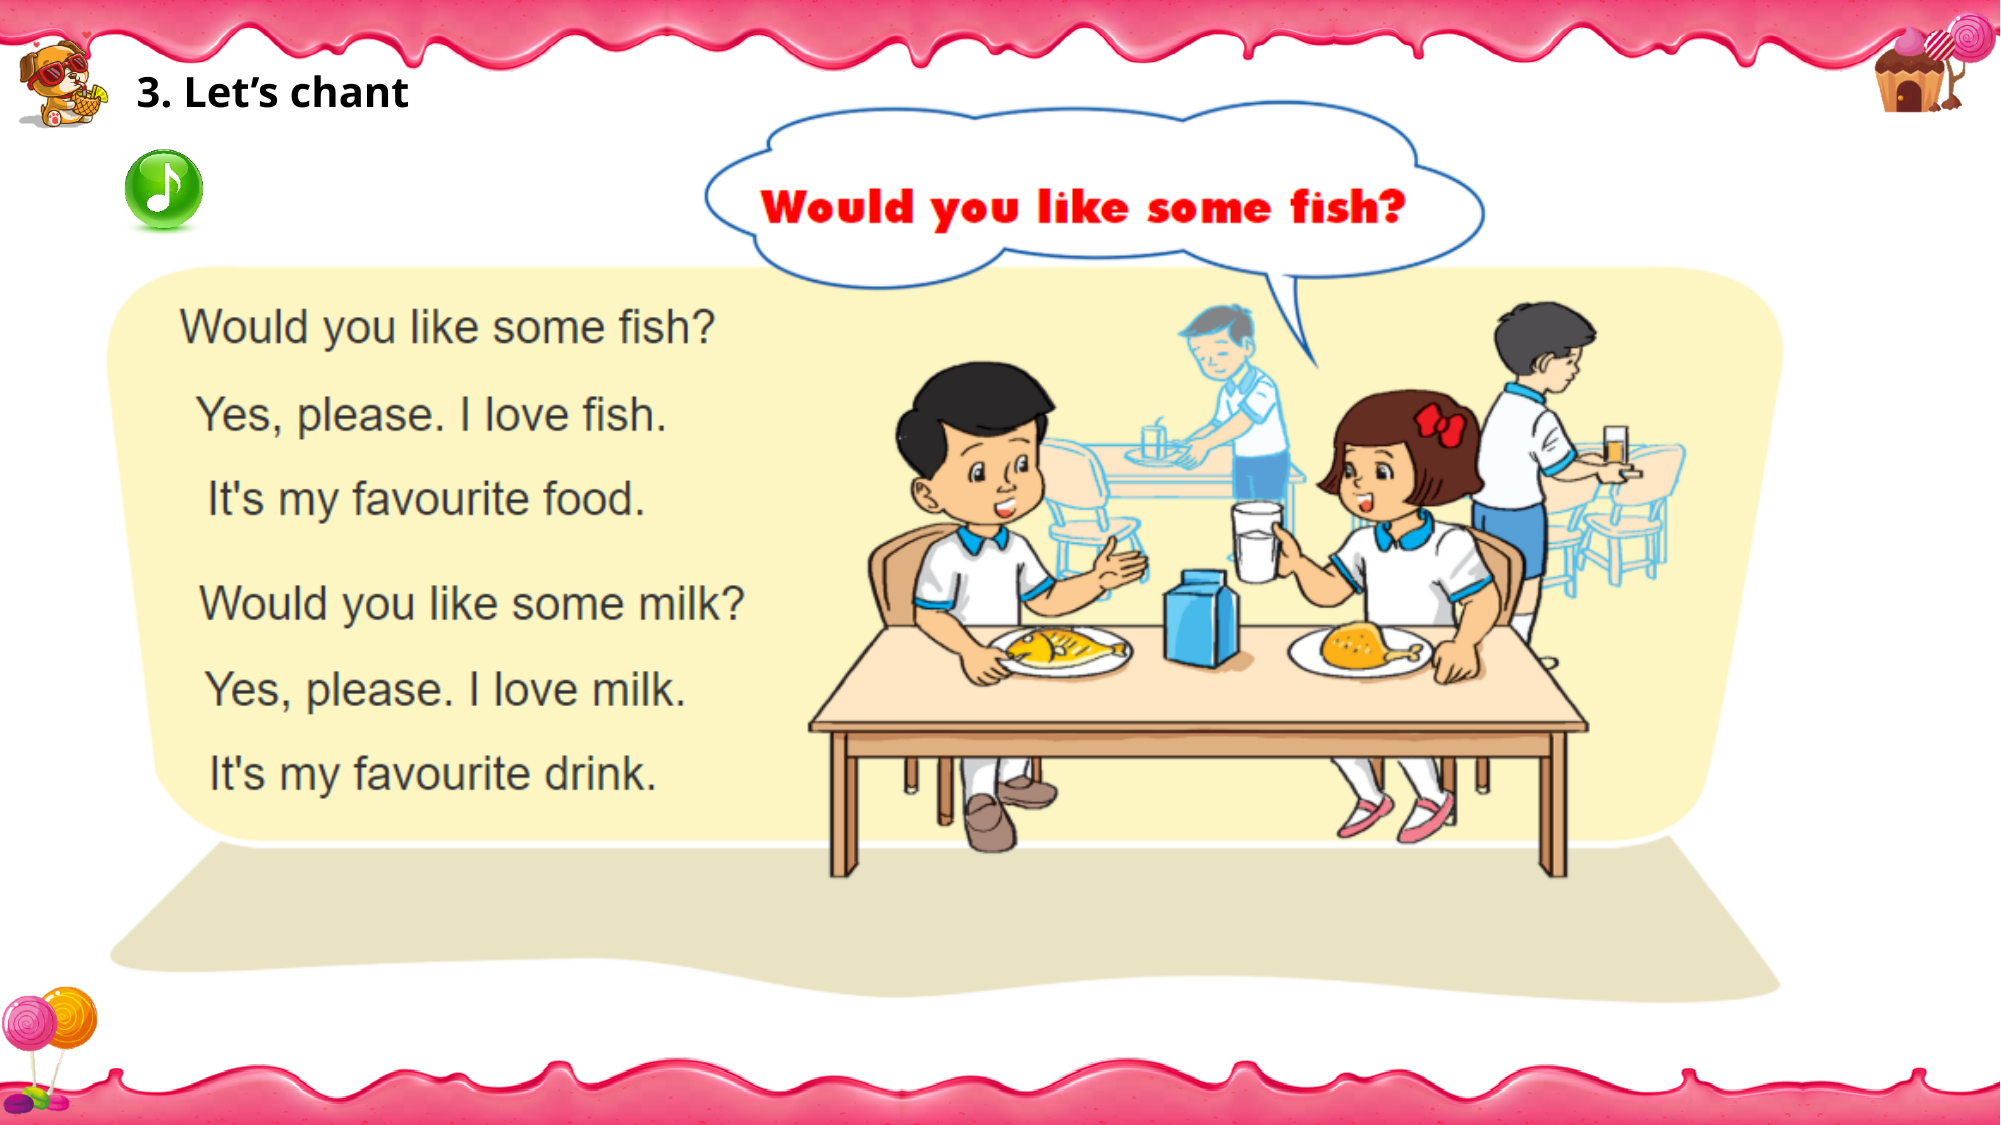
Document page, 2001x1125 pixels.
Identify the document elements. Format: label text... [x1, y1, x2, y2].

text_box 3. Let’s chant [121, 58, 425, 91]
picture [0, 0, 2001, 1125]
